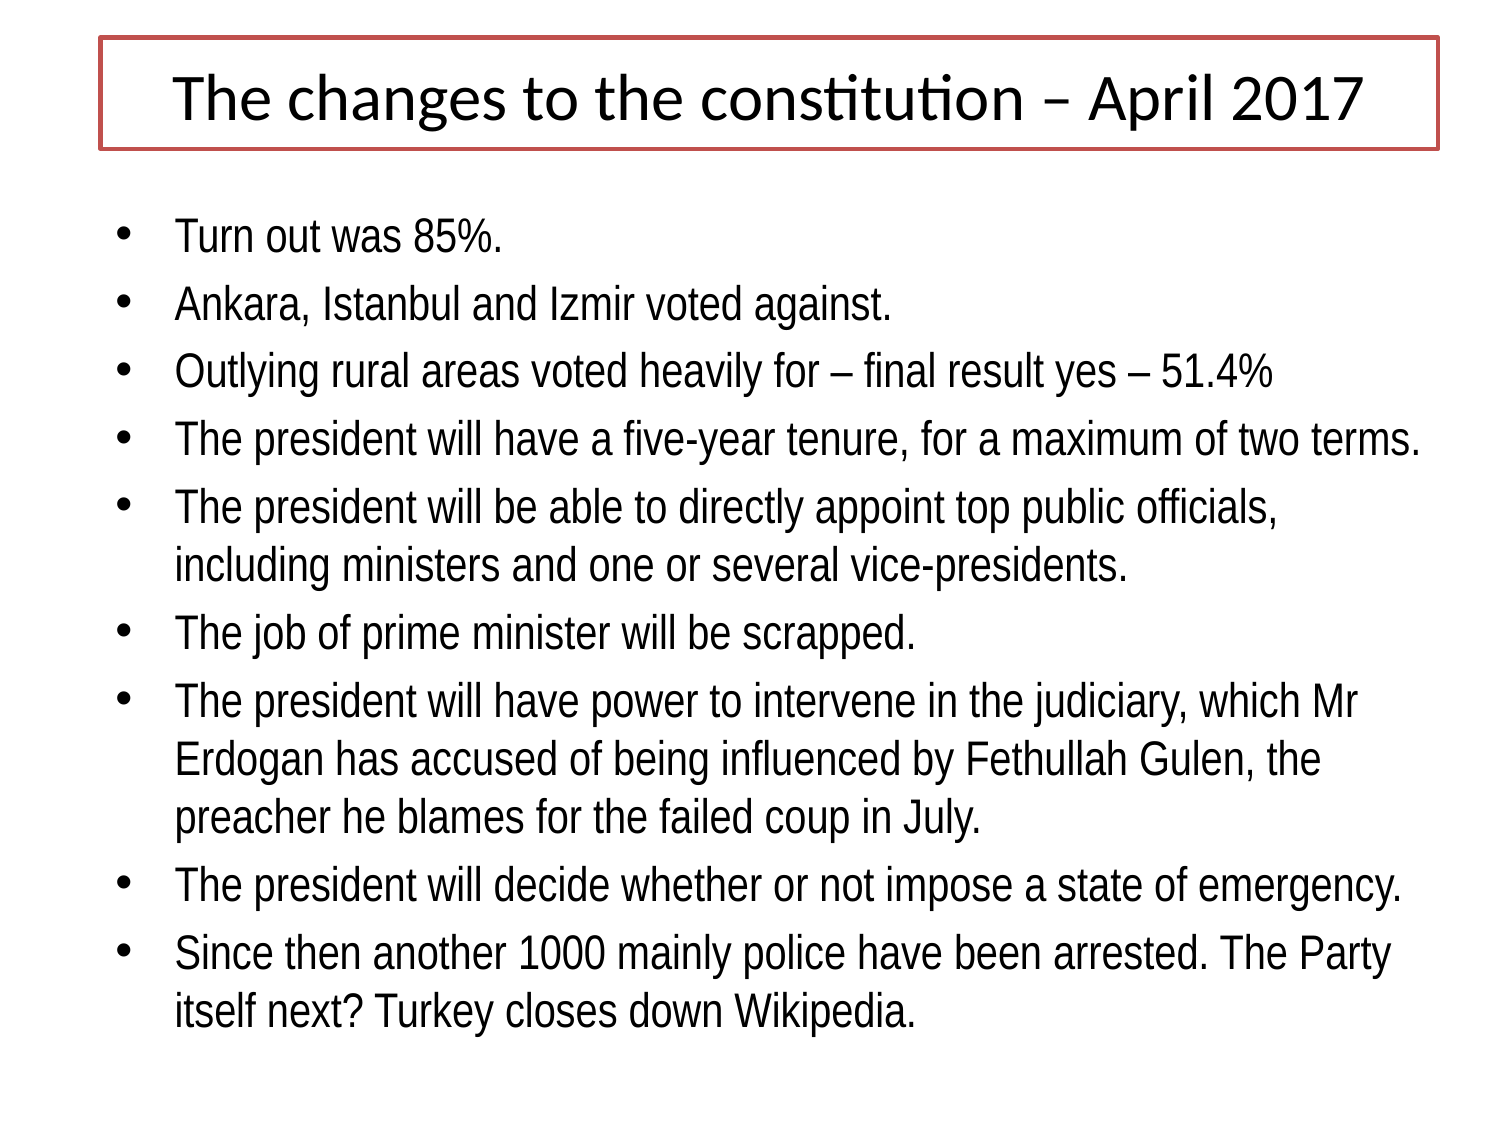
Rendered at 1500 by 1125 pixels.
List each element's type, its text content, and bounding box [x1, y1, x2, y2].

title The changes to the constitution – April 2017 [98, 35, 1440, 151]
list Turn out was 85%. Ankara, Istanbul and Izmir voted against. Outlying rural areas voted heavily for – final result yes – 51.4% The president will have a five-year tenure, for a maximum of two terms. The president will be able to directly appoint top public officials, including ministers and one or several vice-presidents. The job of prime minister will be scrapped. The president will have power to intervene in the judiciary, which Mr Erdogan has accused of being influenced by Fethullah Gulen, the preacher he blames for the failed coup in July. The president will decide whether or not impose a state of emergency. Since then another 1000 mainly police have been arrested. The Party itself next? Turkey closes down Wikipedia. [100, 196, 1438, 1059]
